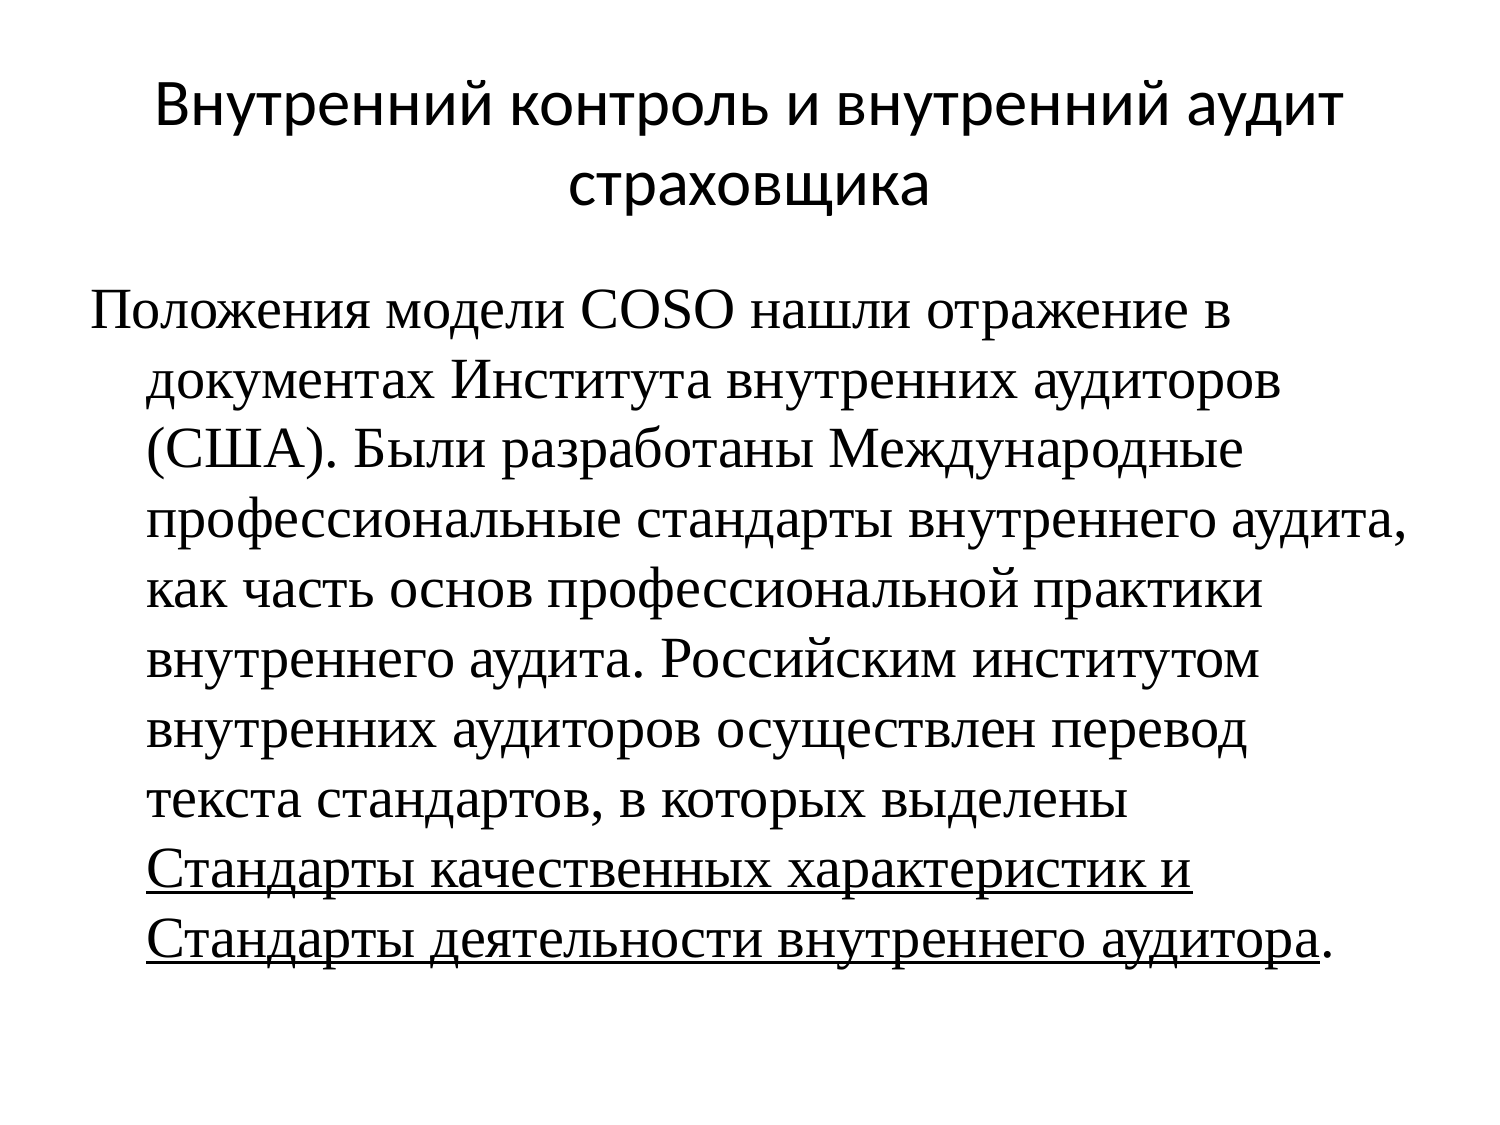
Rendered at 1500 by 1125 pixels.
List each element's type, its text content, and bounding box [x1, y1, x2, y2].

list Положения модели COSO нашли отражение в документах Института внутренних аудиторов (США). Были разработаны Международные профессиональные стандарты внутреннего аудита, как часть основ профессиональной практики внутреннего аудита. Российским институтом внутренних аудиторов осуществлен перевод текста стандартов, в которых выделены Стандарты качественных характеристик и Стандарты деятельности внутреннего аудитора. [75, 262, 1425, 1005]
title Внутренний контроль и внутренний аудит страховщика [75, 45, 1425, 233]
